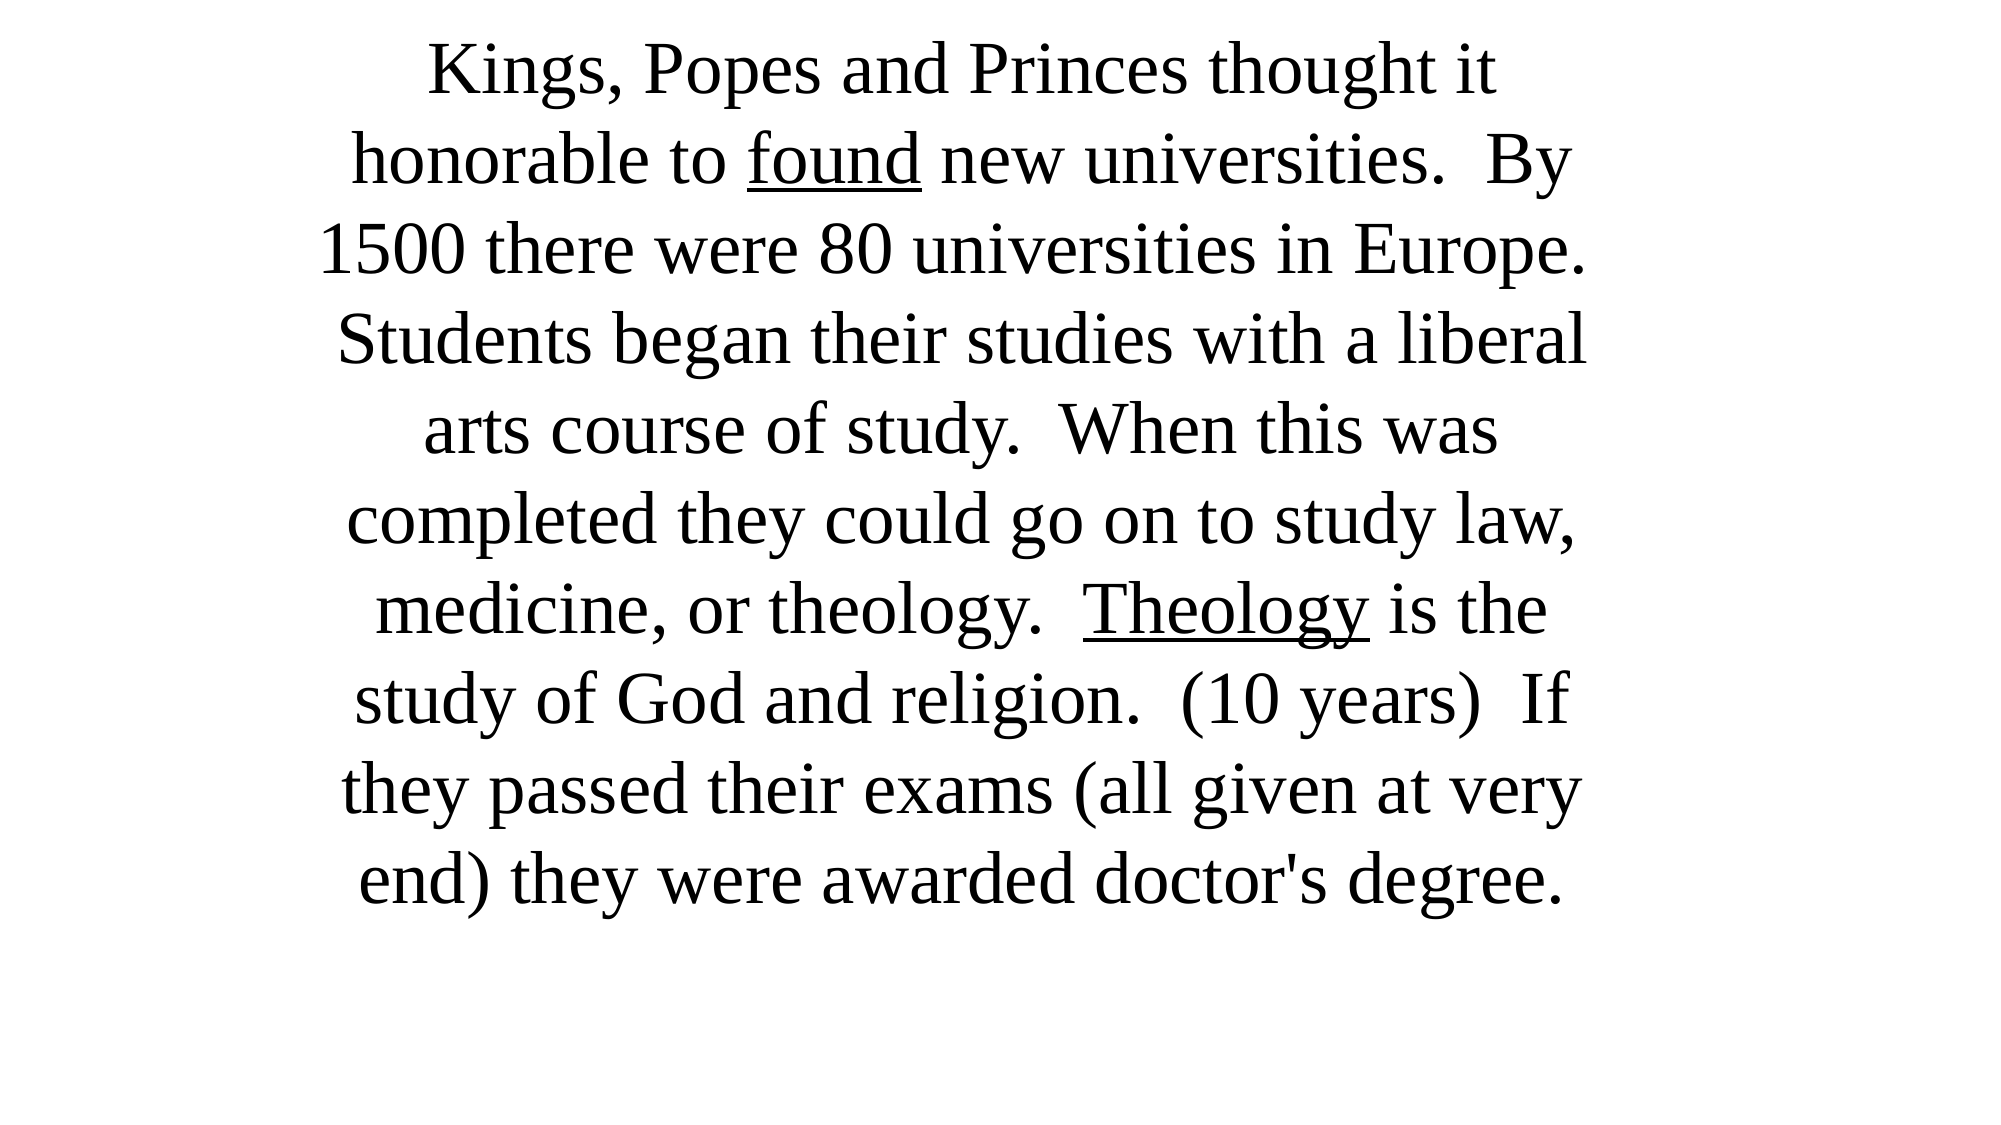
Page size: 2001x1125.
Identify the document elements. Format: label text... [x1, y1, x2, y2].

text_box Kings, Popes and Princes thought it honorable to found new universities. By 1500 there were 80 universities in Europe. Students began their studies with a liberal arts course of study. When this was completed they could go on to study law, medicine, or theology. Theology is the study of God and religion. (10 years) If they passed their exams (all given at very end) they were awarded doctor's degree. [278, 11, 1647, 926]
